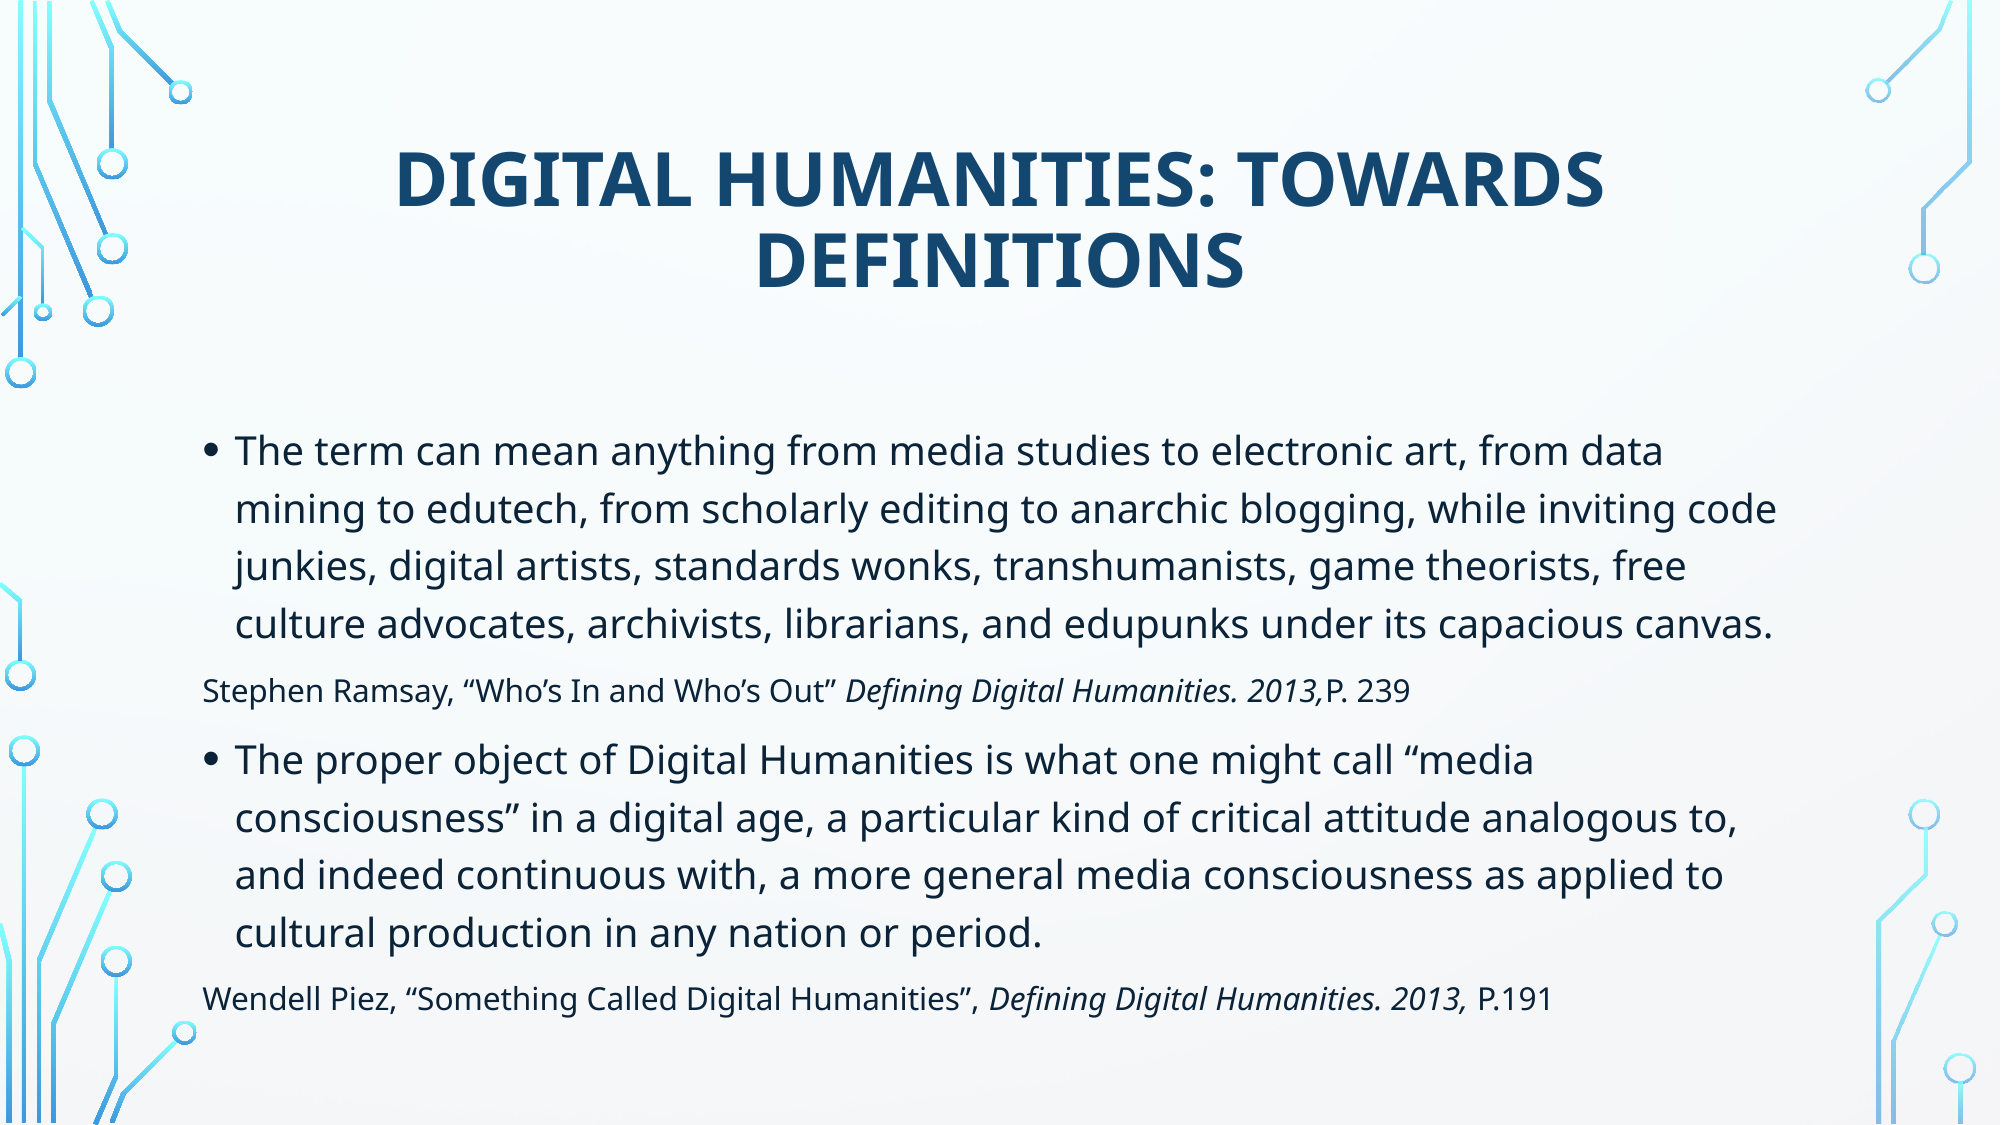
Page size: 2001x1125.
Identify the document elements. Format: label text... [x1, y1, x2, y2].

list The term can mean anything from media studies to electronic art, from data mining to edutech, from scholarly editing to anarchic blogging, while inviting code junkies, digital artists, standards wonks, transhumanists, game theorists, free culture advocates, archivists, librarians, and edupunks under its capacious canvas. Stephen Ramsay, “Who’s In and Who’s Out” Defining Digital Humanities. 2013,P. 239 The proper object of Digital Humanities is what one might call “media consciousness” in a digital age, a particular kind of critical attitude analogous to, and indeed continuous with, a more general media consciousness as applied to cultural production in any nation or period. Wendell Piez, “Something Called Digital Humanities”, Defining Digital Humanities. 2013, P.191 [187, 343, 1813, 1086]
title Digital humanities: towards definitions [187, 101, 1813, 343]
